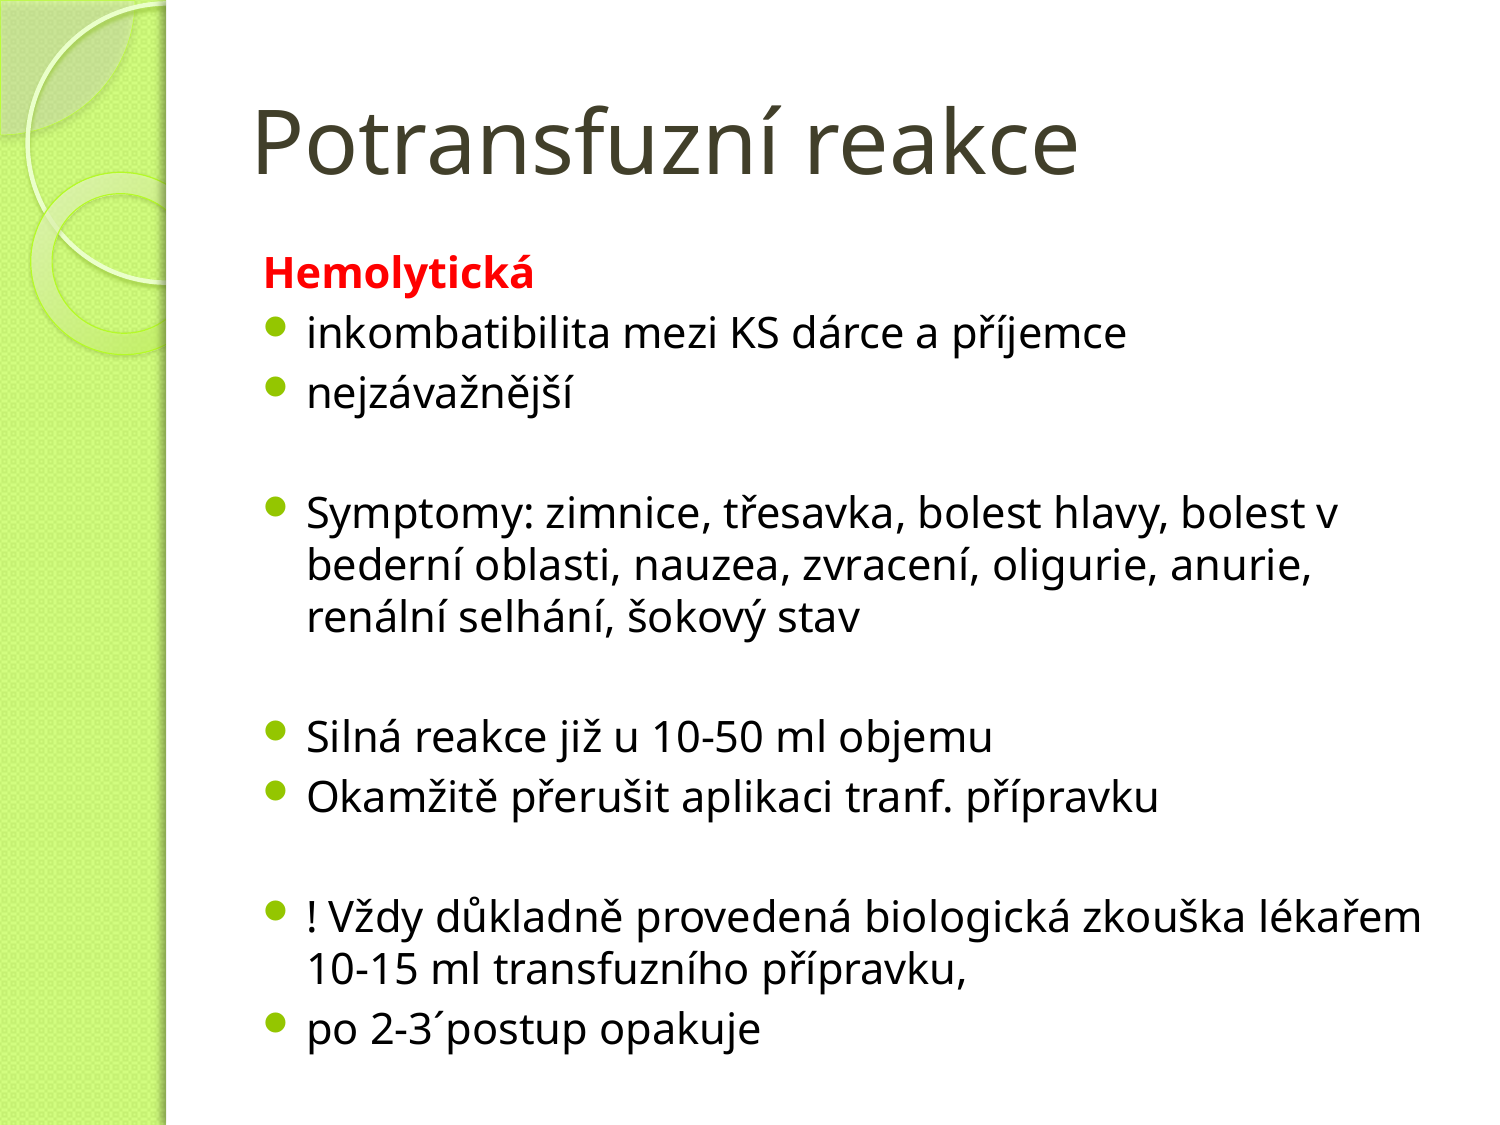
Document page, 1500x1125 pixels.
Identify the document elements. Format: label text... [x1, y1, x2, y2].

title Potransfuzní reakce [235, 45, 1466, 233]
list Hemolytická inkombatibilita mezi KS dárce a příjemce nejzávažnější Symptomy: zimnice, třesavka, bolest hlavy, bolest v bederní oblasti, nauzea, zvracení, oligurie, anurie, renální selhání, šokový stav Silná reakce již u 10-50 ml objemu Okamžitě přerušit aplikaci tranf. přípravku ! Vždy důkladně provedená biologická zkouška lékařem 10-15 ml transfuzního přípravku, po 2-3´postup opakuje [235, 237, 1466, 1071]
